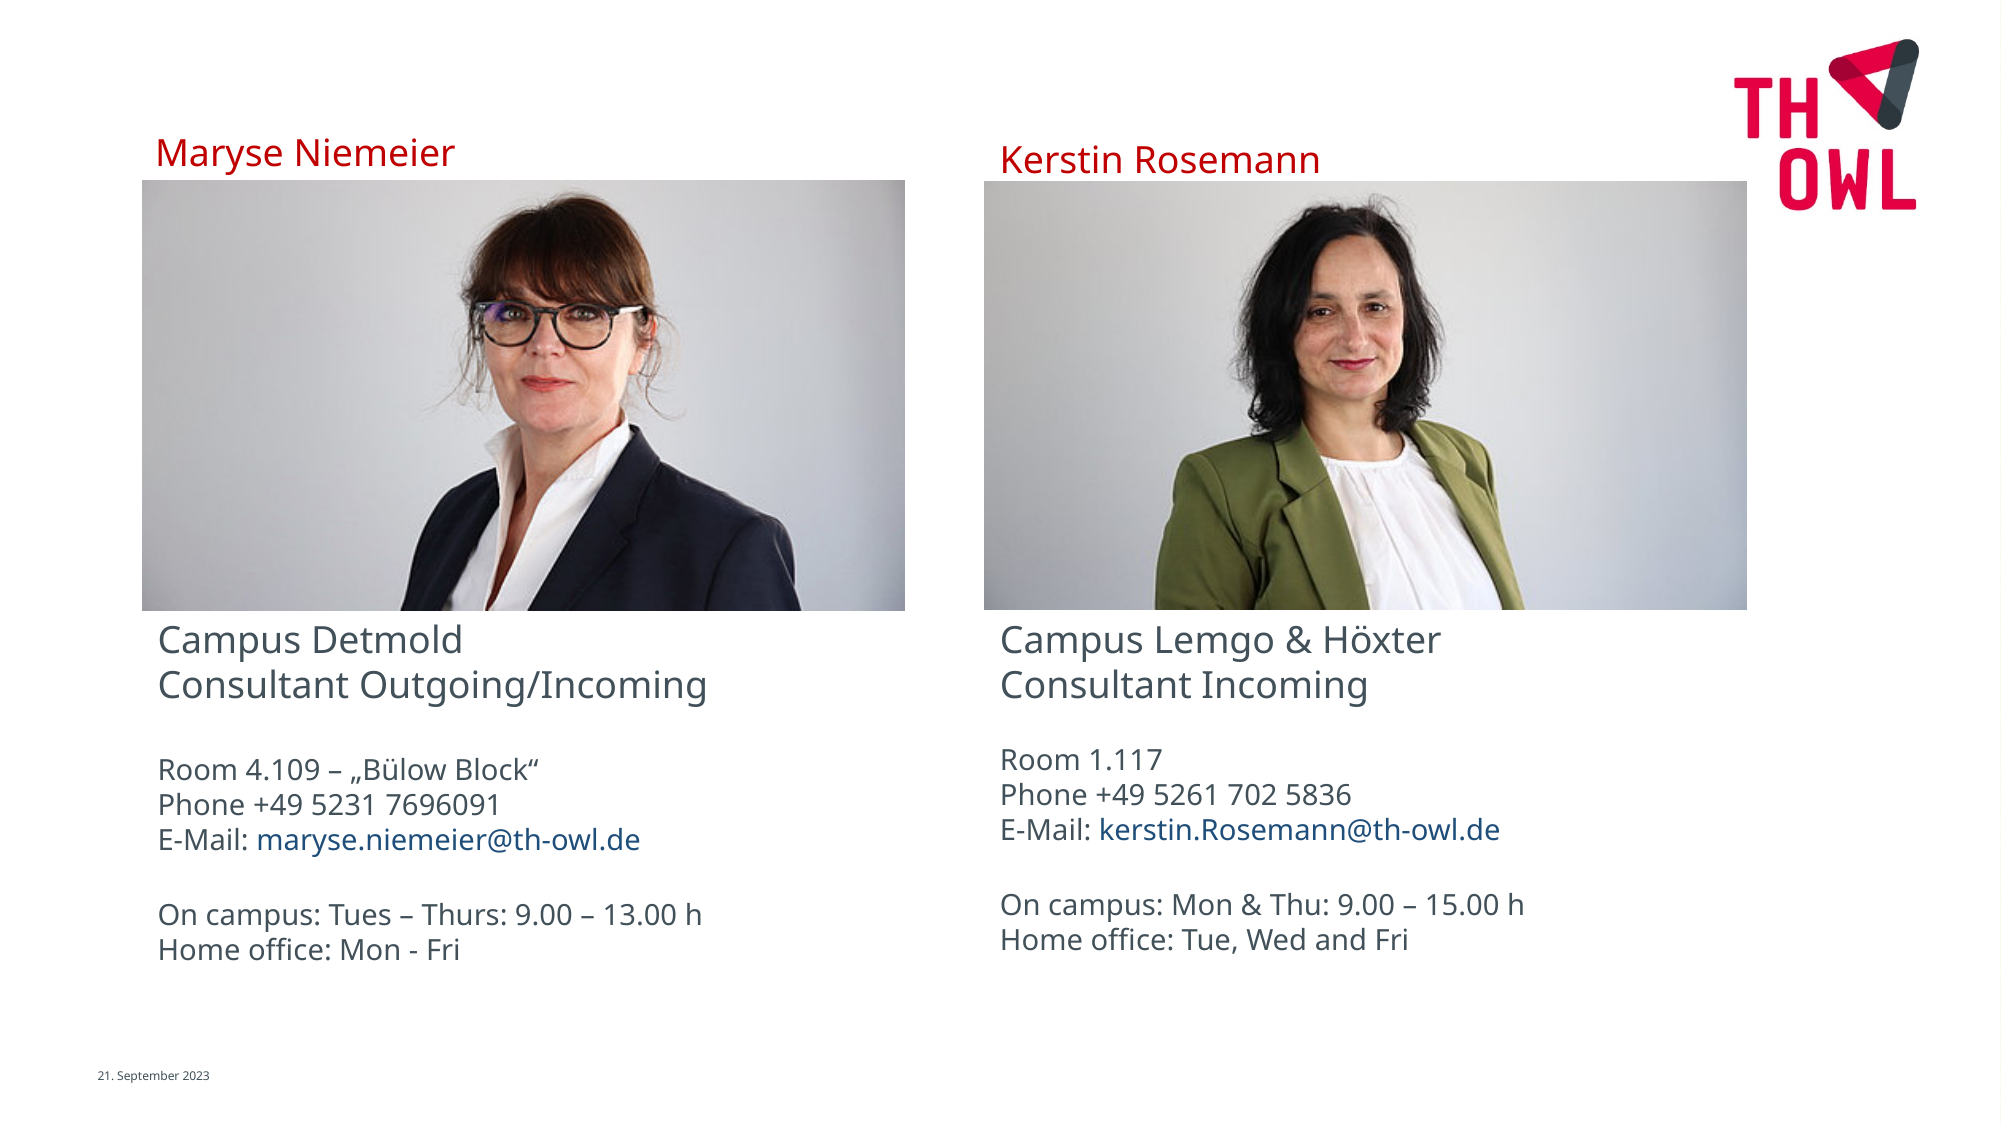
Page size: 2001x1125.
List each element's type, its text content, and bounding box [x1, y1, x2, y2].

text_box Kerstin Rosemann [984, 128, 1337, 180]
text_box Campus Lemgo & Höxter Consultant Incoming Room 1.117 Phone +49 5261 702 5836 E-Mail: kerstin.Rosemann@th-owl.de On campus: Mon & Thu: 9.00 – 15.00 h Home office: Tue, Wed and Fri [985, 609, 1783, 964]
text_box Maryse Niemeier [140, 121, 654, 182]
text_box Campus Detmold Consultant Outgoing/Incoming Room 4.109 – „Bülow Block“ Phone +49 5231 7696091 E-Mail: maryse.niemeier@th-owl.de On campus: Tues – Thurs: 9.00 – 13.00 h Home office: Mon - Fri [142, 609, 917, 974]
picture [0, 0, 2001, 1125]
